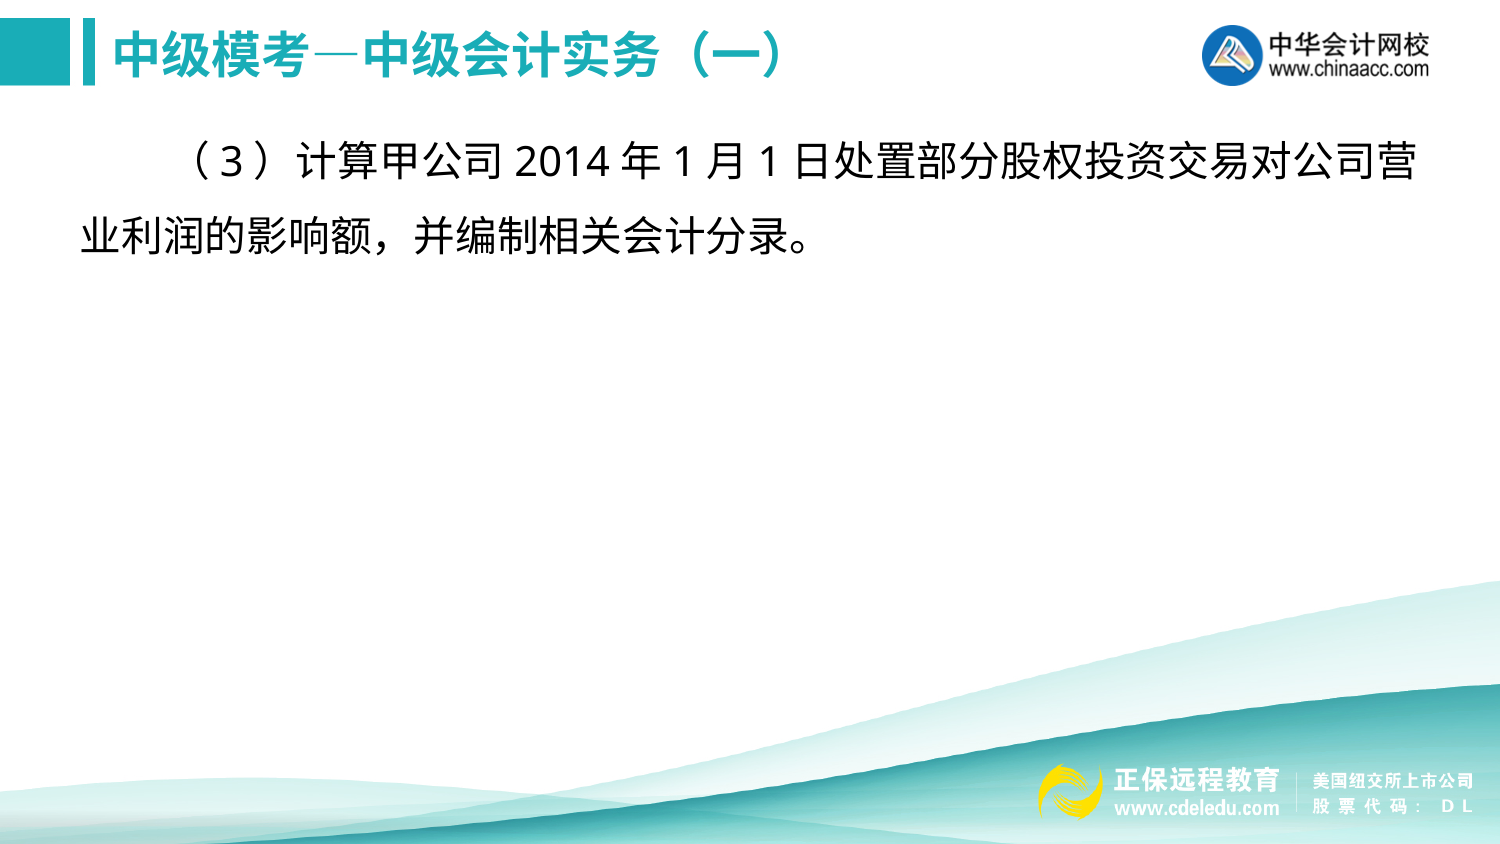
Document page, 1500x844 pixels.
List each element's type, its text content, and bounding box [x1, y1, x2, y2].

list （3）计算甲公司2014年1月1日处置部分股权投资交易对公司营业利润的影响额，并编制相关会计分录。 [64, 102, 1436, 753]
picture [0, 0, 1500, 844]
